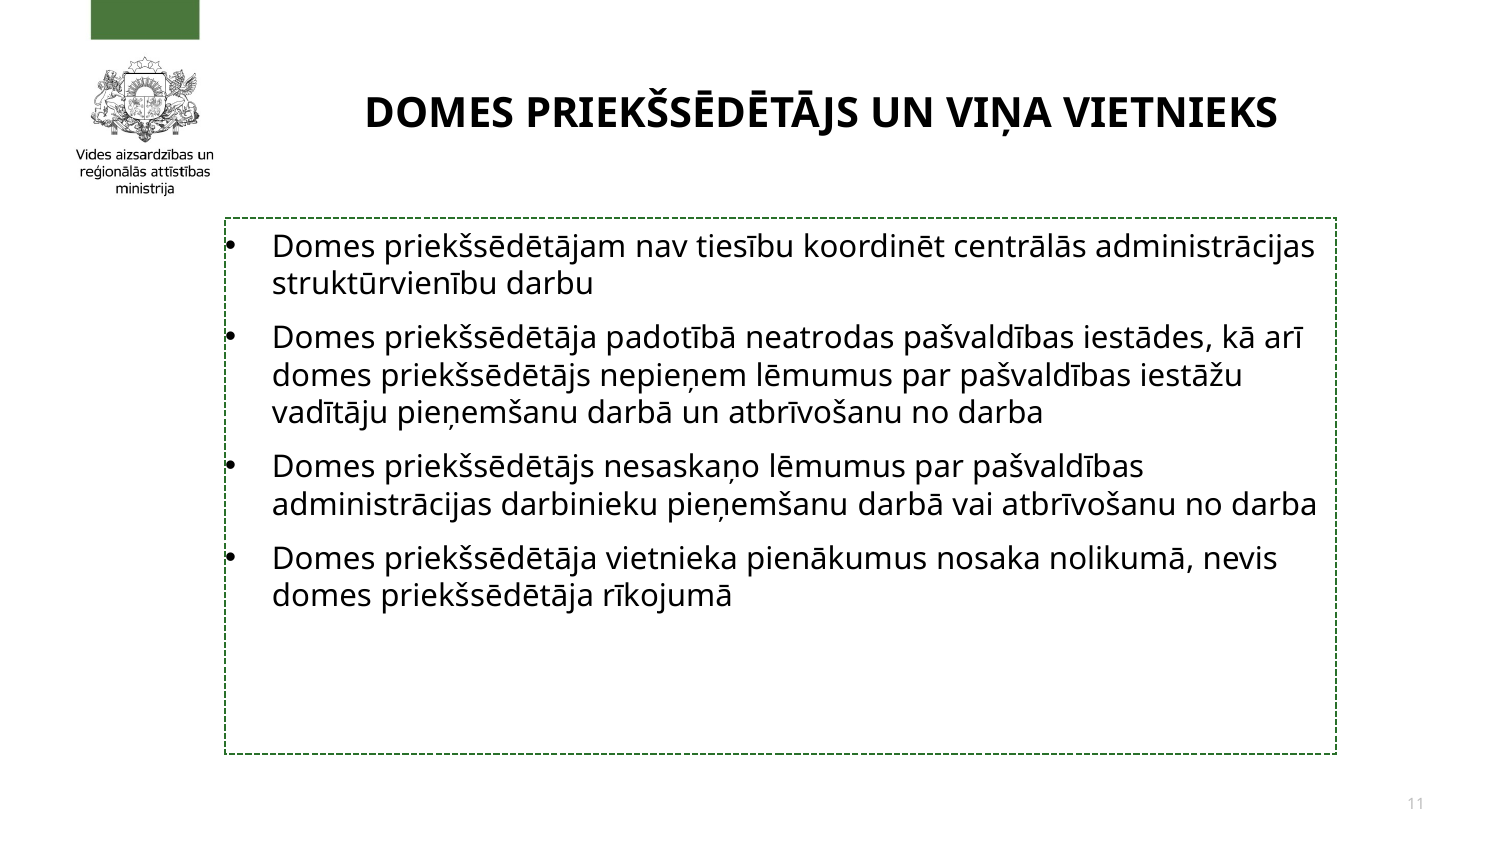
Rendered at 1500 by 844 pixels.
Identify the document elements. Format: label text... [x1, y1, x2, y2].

list Domes priekšsēdētājam nav tiesību koordinēt centrālās administrācijas struktūrvienību darbu Domes priekšsēdētāja padotībā neatrodas pašvaldības iestādes, kā arī domes priekšsēdētājs nepieņem lēmumus par pašvaldības iestāžu vadītāju pieņemšanu darbā un atbrīvošanu no darba Domes priekšsēdētājs nesaskaņo lēmumus par pašvaldības administrācijas darbinieku pieņemšanu darbā vai atbrīvošanu no darba Domes priekšsēdētāja vietnieka pienākumus nosaka nolikumā, nevis domes priekšsēdētāja rīkojumā [224, 217, 1337, 754]
picture [36, 0, 254, 241]
title Domes priekšsēdētājs un viņa vietnieks [224, 46, 1435, 175]
slide_number 11 [1330, 782, 1425, 827]
